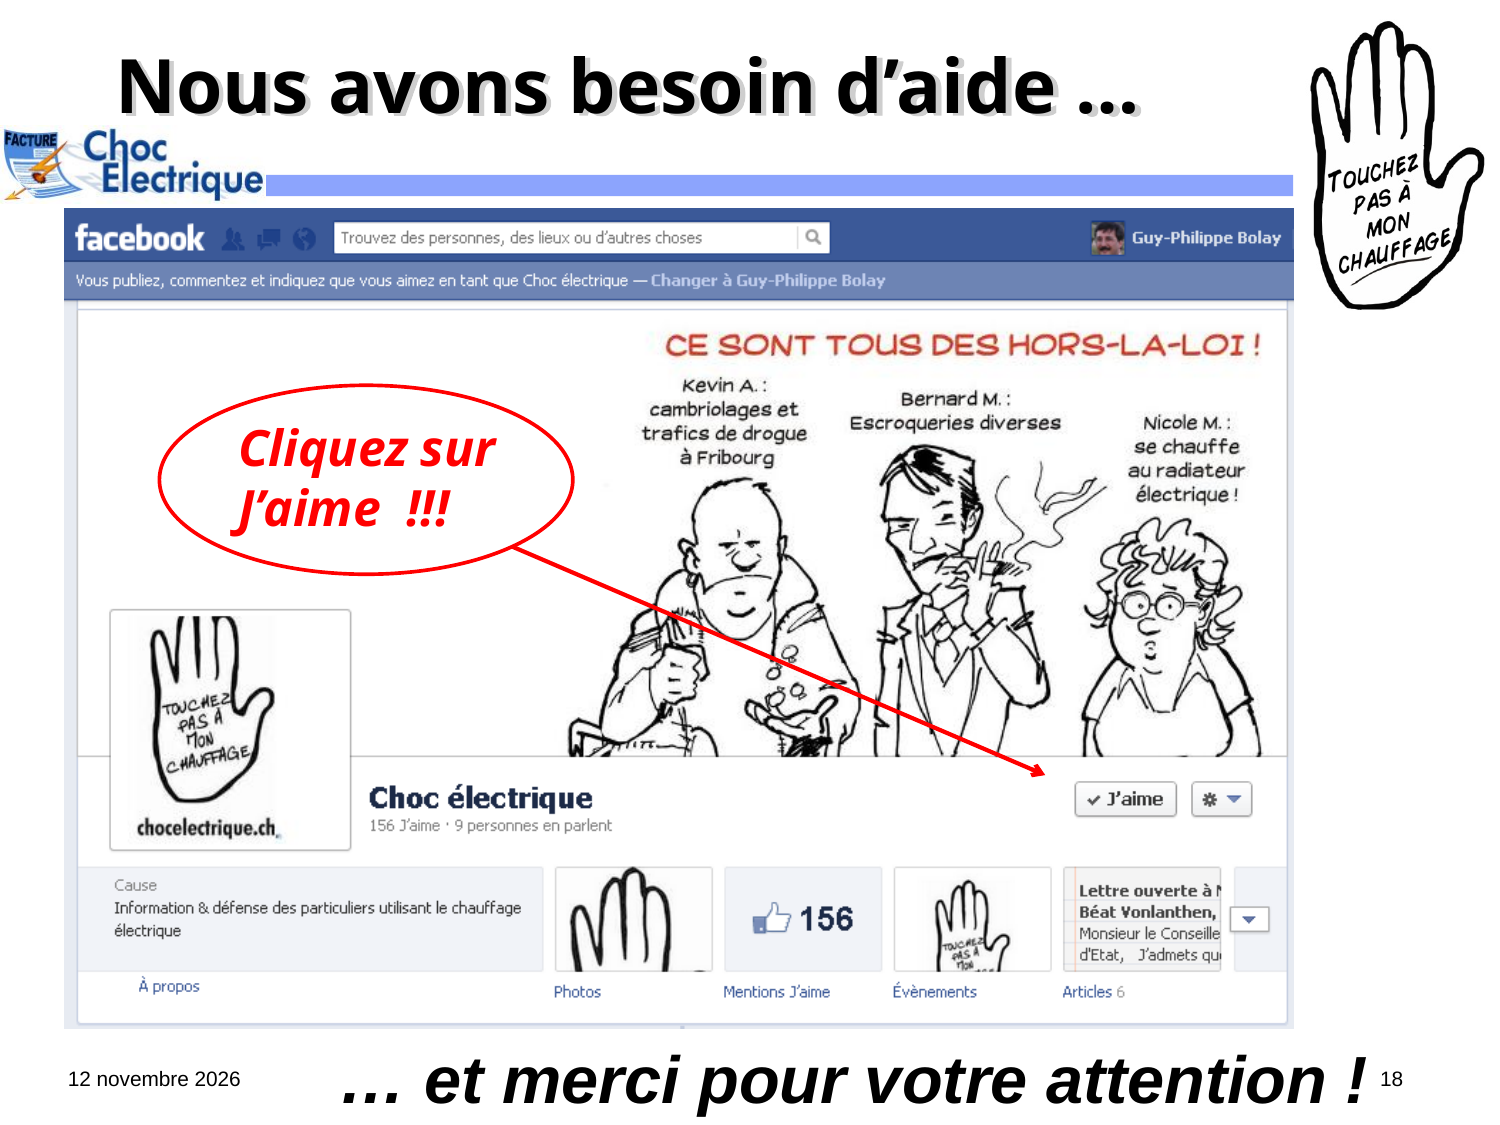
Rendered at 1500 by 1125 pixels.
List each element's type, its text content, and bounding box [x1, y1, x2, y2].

picture [0, 125, 266, 204]
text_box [511, 546, 1046, 776]
text_box … et merci pour votre attention ! [324, 1029, 1412, 1124]
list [64, 207, 1294, 1029]
title Nous avons besoin d’aide … [99, 30, 1294, 144]
picture [1305, 19, 1486, 311]
